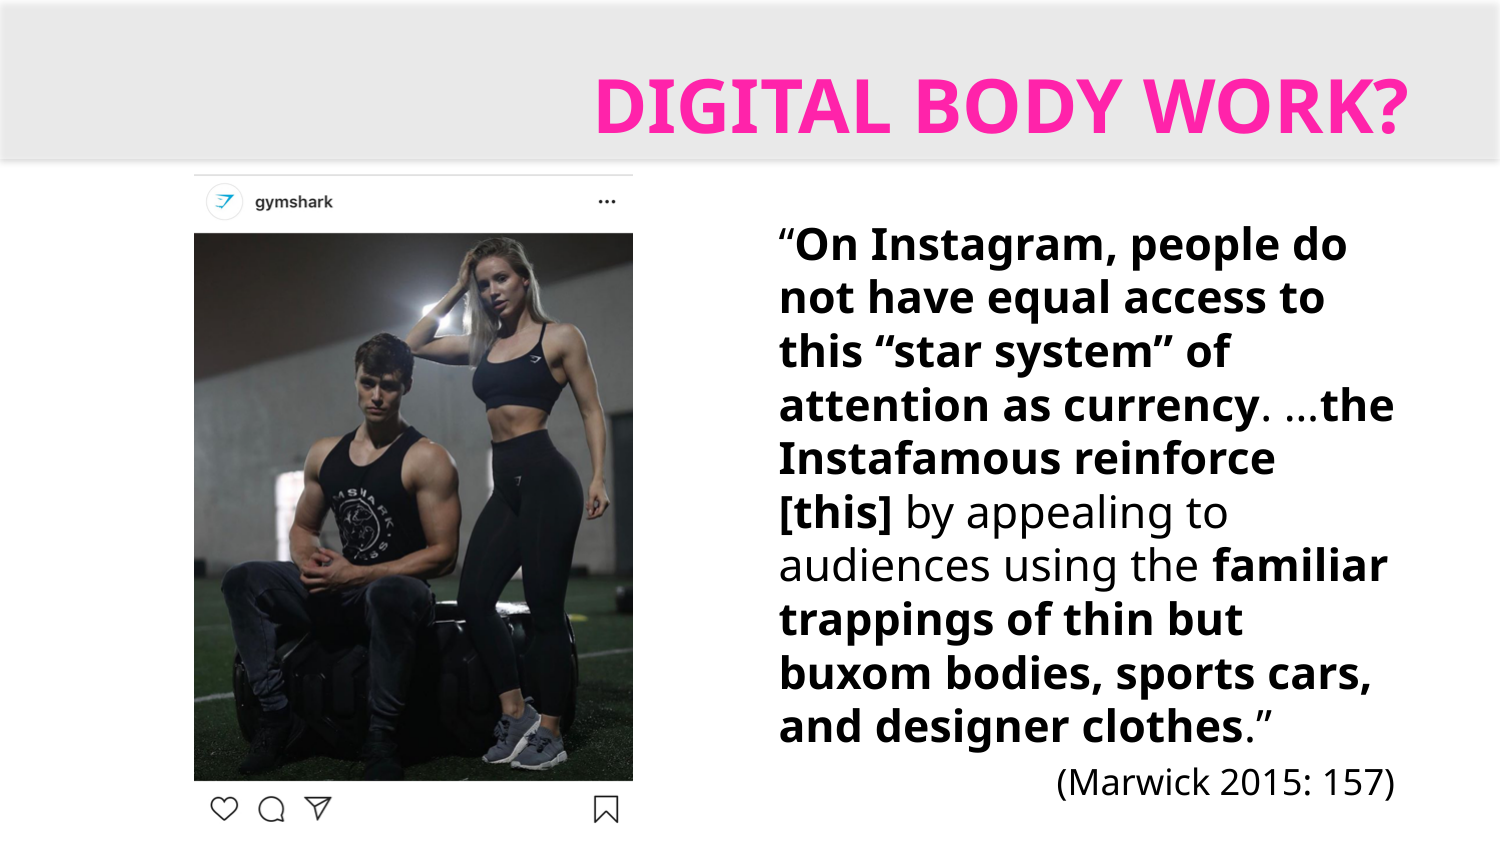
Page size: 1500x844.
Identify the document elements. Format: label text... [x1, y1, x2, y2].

title Digital body work? [75, 33, 1425, 175]
picture [194, 174, 633, 825]
list “On Instagram, people do not have equal access to this “star system” of attention as currency. …the Instafamous reinforce [this] by appealing to audiences using the familiar trappings of thin but buxom bodies, sports cars, and designer clothes.” (Marwick 2015: 157) [763, 207, 1411, 844]
